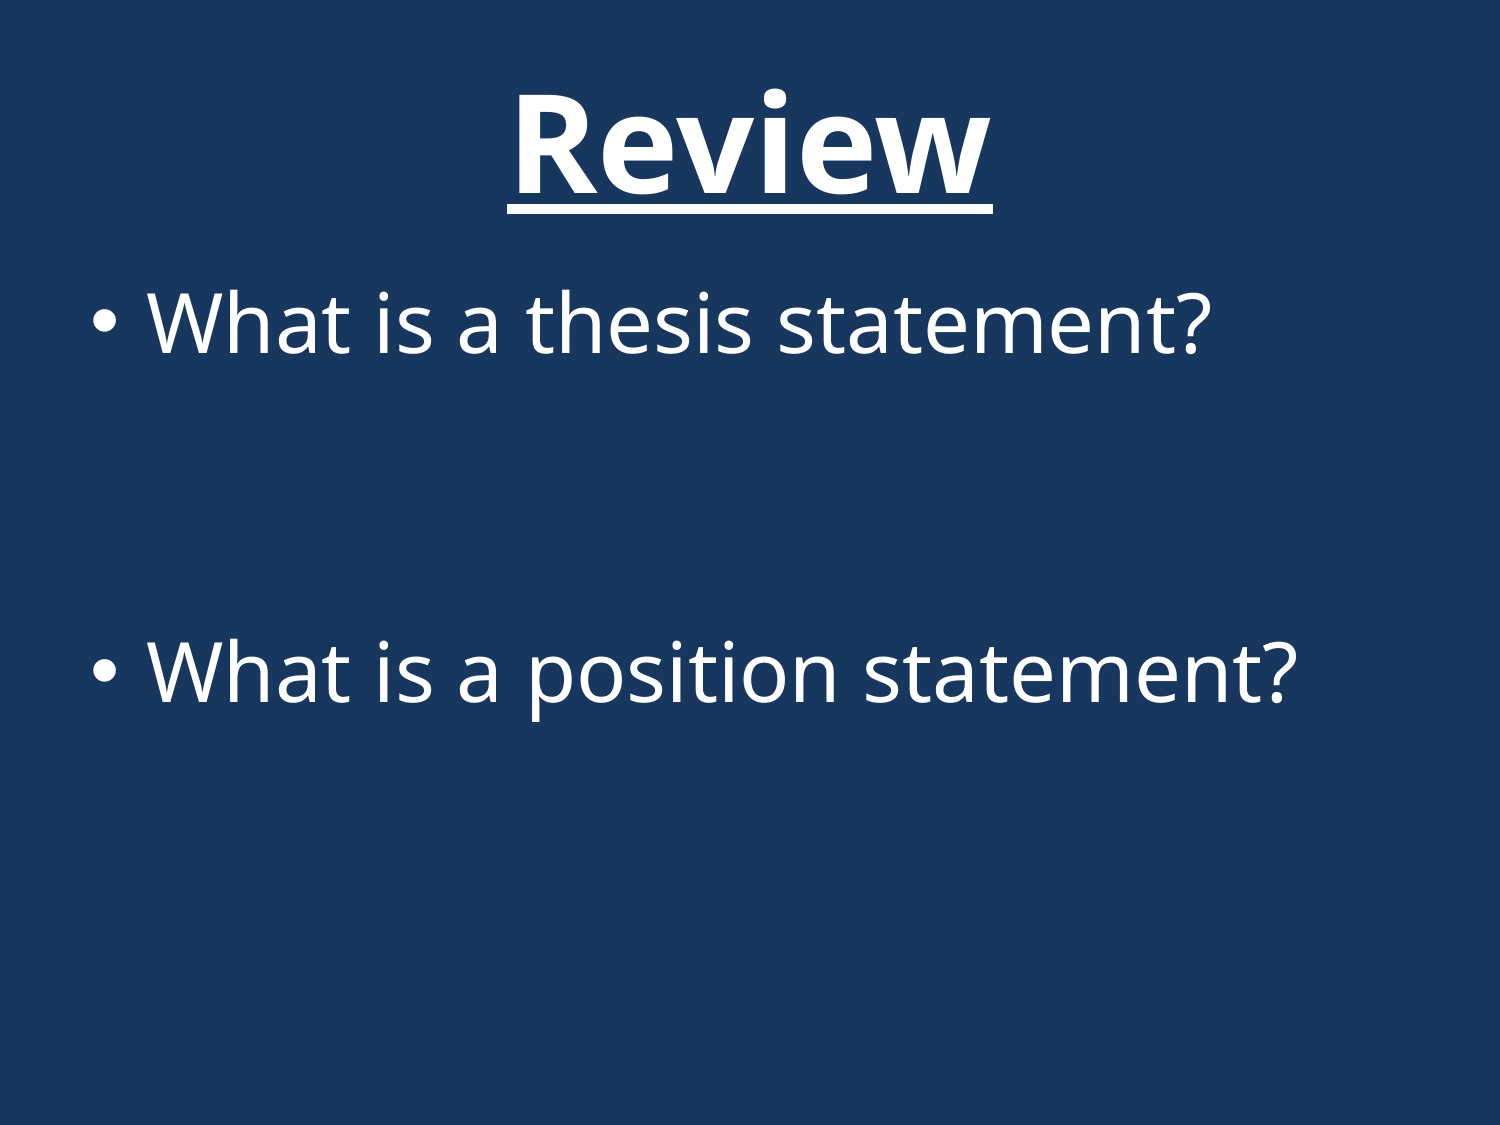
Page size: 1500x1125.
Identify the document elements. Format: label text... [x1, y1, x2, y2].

title Review [75, 45, 1425, 233]
list What is a thesis statement? What is a position statement? [75, 262, 1425, 1005]
